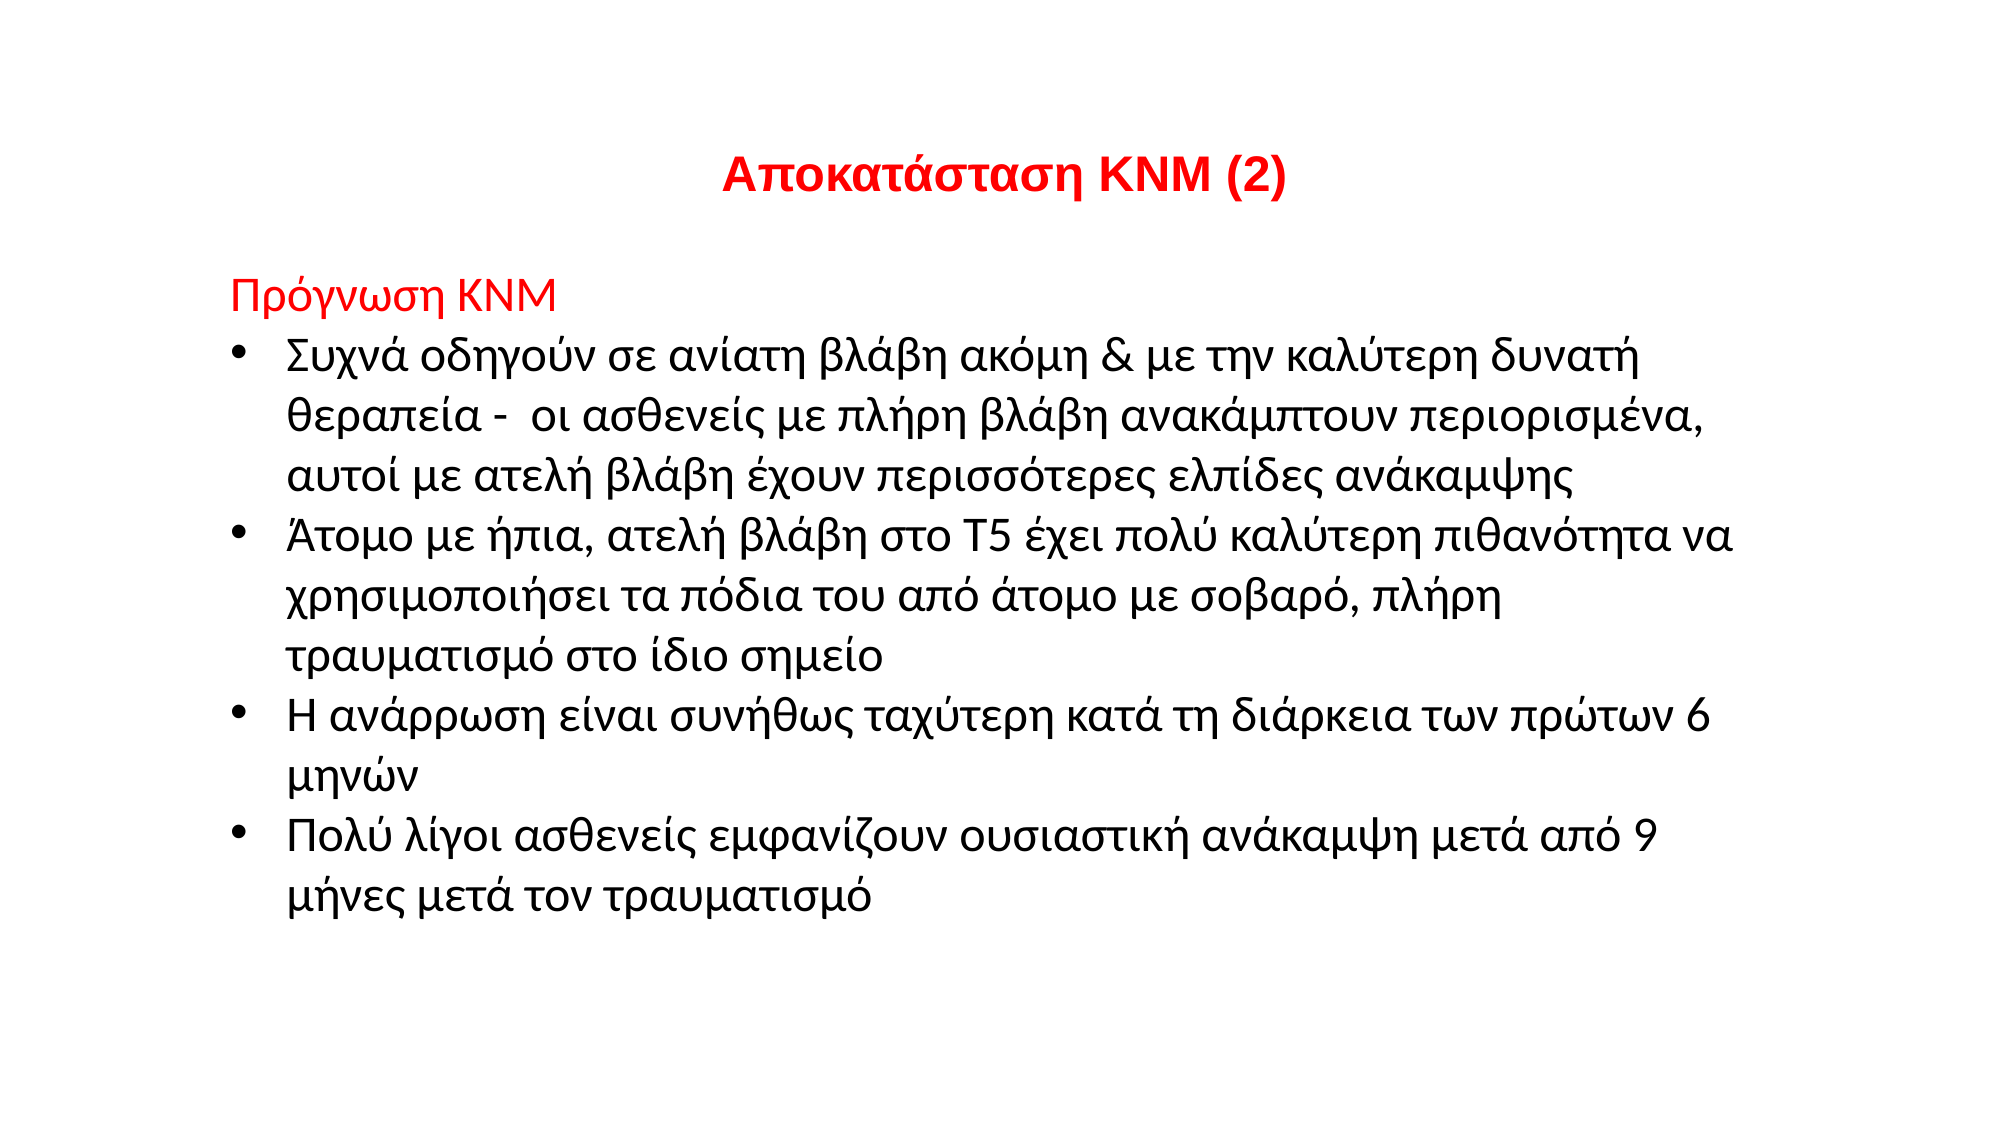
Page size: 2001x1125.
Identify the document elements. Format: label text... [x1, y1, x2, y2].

text_box Αποκατάσταση ΚΝΜ (2) Πρόγνωση ΚΝΜ Συχνά οδηγούν σε ανίατη βλάβη ακόμη & με την καλύτερη δυνατή θεραπεία - οι ασθενείς με πλήρη βλάβη ανακάμπτουν περιορισμένα, αυτοί με ατελή βλάβη έχουν περισσότερες ελπίδες ανάκαμψης Άτομο με ήπια, ατελή βλάβη στο T5 έχει πολύ καλύτερη πιθανότητα να χρησιμοποιήσει τα πόδια του από άτομο με σοβαρό, πλήρη τραυματισμό στο ίδιο σημείο Η ανάρρωση είναι συνήθως ταχύτερη κατά τη διάρκεια των πρώτων 6 μηνών Πολύ λίγοι ασθενείς εμφανίζουν ουσιαστική ανάκαμψη μετά από 9 μήνες μετά τον τραυματισμό [215, 133, 1794, 984]
